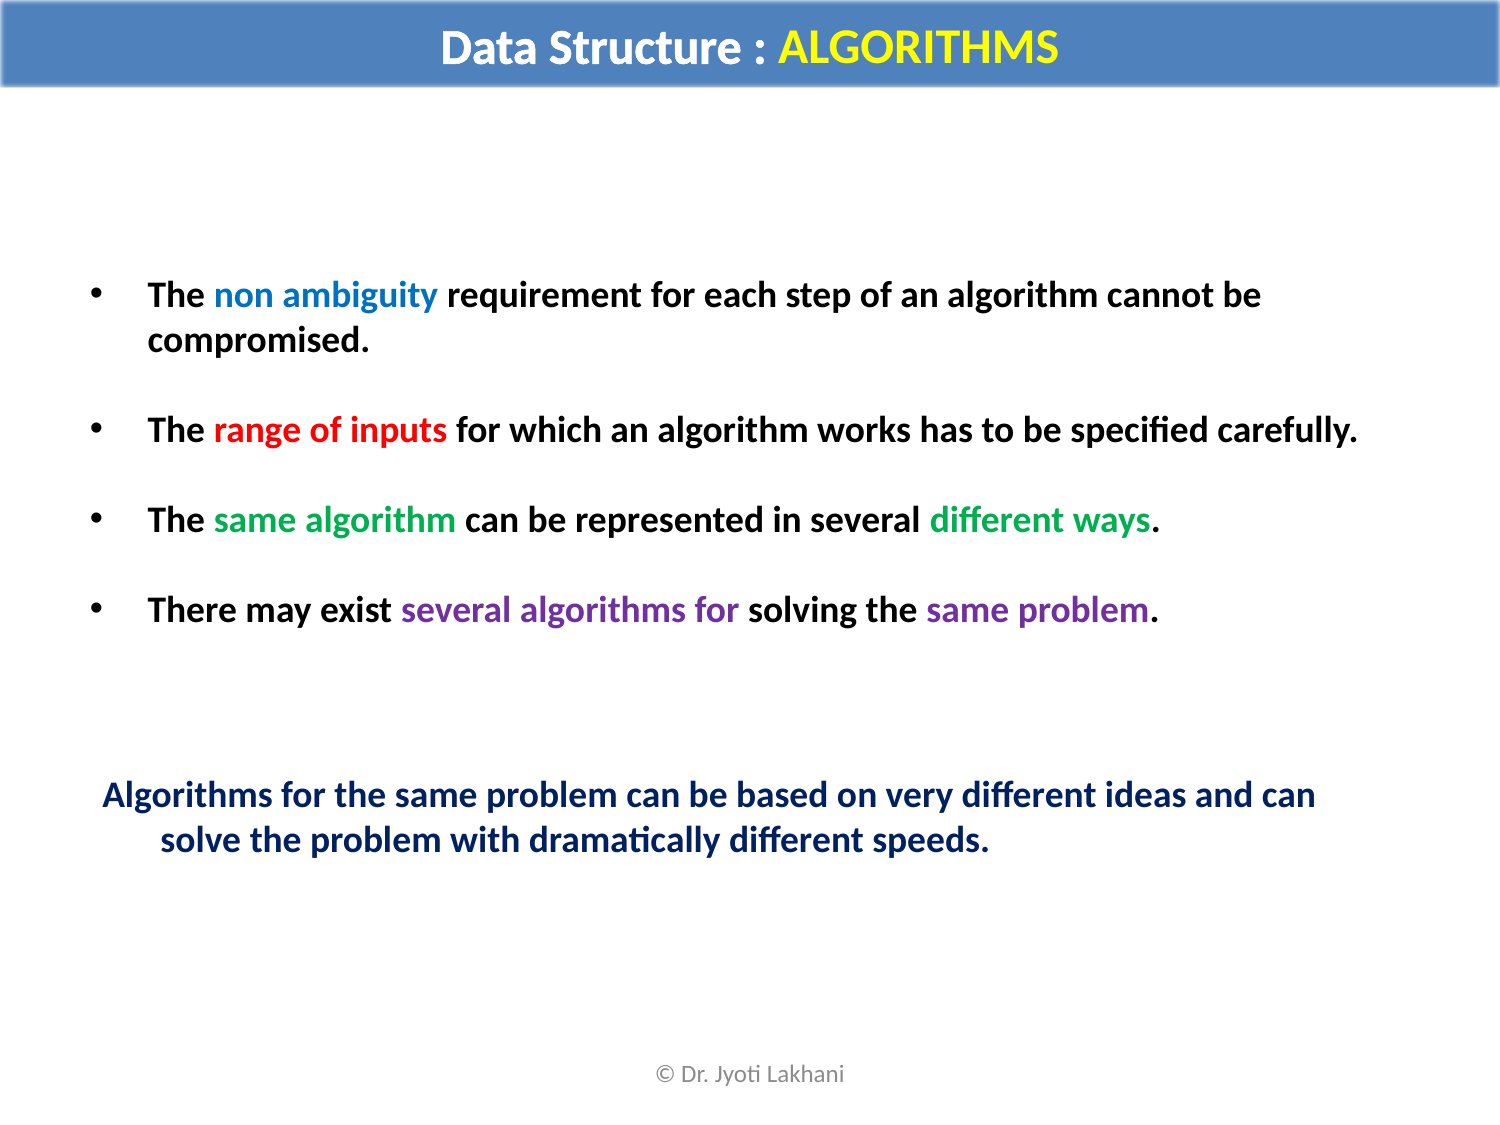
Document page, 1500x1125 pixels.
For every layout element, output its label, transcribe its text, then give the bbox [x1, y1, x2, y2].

text_box The non ambiguity requirement for each step of an algorithm cannot be compromised. The range of inputs for which an algorithm works has to be specified carefully. The same algorithm can be represented in several different ways. There may exist several algorithms for solving the same problem. [74, 262, 1438, 638]
footer © Dr. Jyoti Lakhani [512, 1042, 988, 1103]
text_box Data Structure : ALGORITHMS [0, 0, 1500, 89]
text_box Algorithms for the same problem can be based on very different ideas and can solve the problem with dramatically different speeds. [87, 762, 1400, 868]
